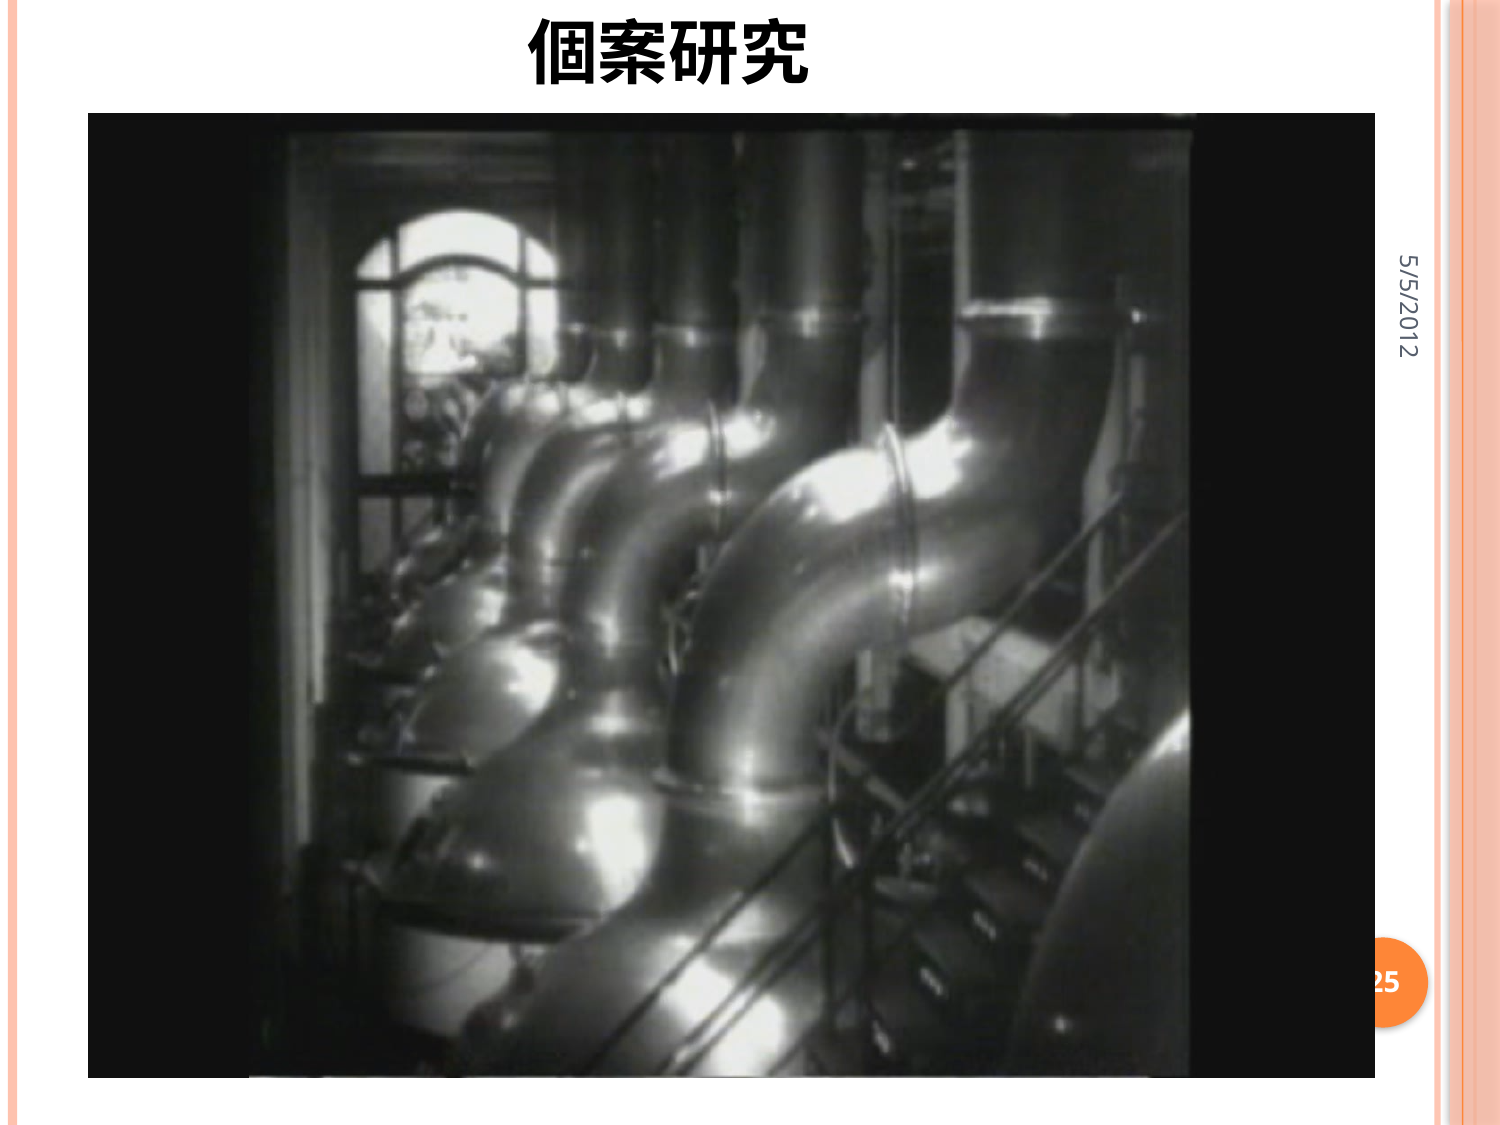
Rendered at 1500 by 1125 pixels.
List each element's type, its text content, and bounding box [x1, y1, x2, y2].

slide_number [1378, 43, 1442, 374]
text_box 個案研究 [512, 0, 1125, 100]
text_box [86, 111, 1376, 1079]
slide_number 25 [1382, 940, 1434, 1026]
